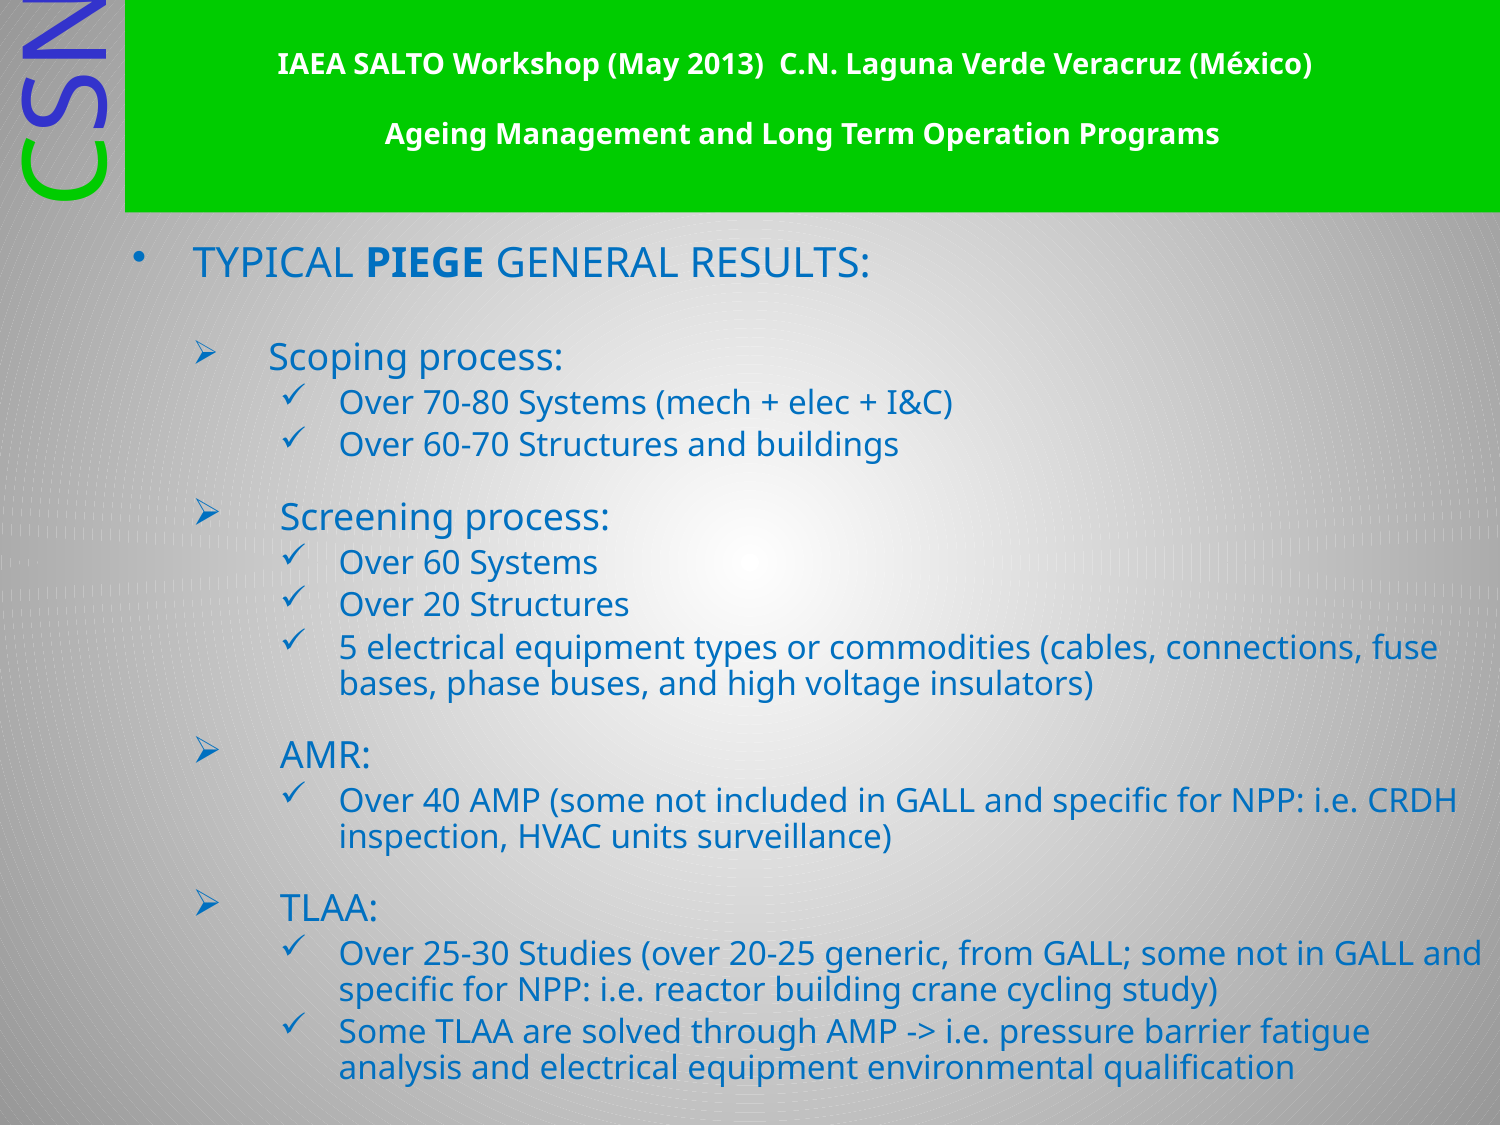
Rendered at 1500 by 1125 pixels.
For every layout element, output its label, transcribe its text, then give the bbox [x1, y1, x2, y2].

title IAEA SALTO Workshop (May 2013) C.N. Laguna Verde Veracruz (México) Ageing Management and Long Term Operation Programs [135, 37, 1463, 175]
list TYPICAL PIEGE GENERAL RESULTS: Scoping process: Over 70-80 Systems (mech + elec + I&C) Over 60-70 Structures and buildings Screening process: Over 60 Systems Over 20 Structures 5 electrical equipment types or commodities (cables, connections, fuse bases, phase buses, and high voltage insulators) AMR: Over 40 AMP (some not included in GALL and specific for NPP: i.e. CRDH inspection, HVAC units surveillance) TLAA: Over 25-30 Studies (over 20-25 generic, from GALL; some not in GALL and specific for NPP: i.e. reactor building crane cycling study) Some TLAA are solved through AMP -> i.e. pressure barrier fatigue analysis and electrical equipment environmental qualification [29, 234, 1500, 1125]
